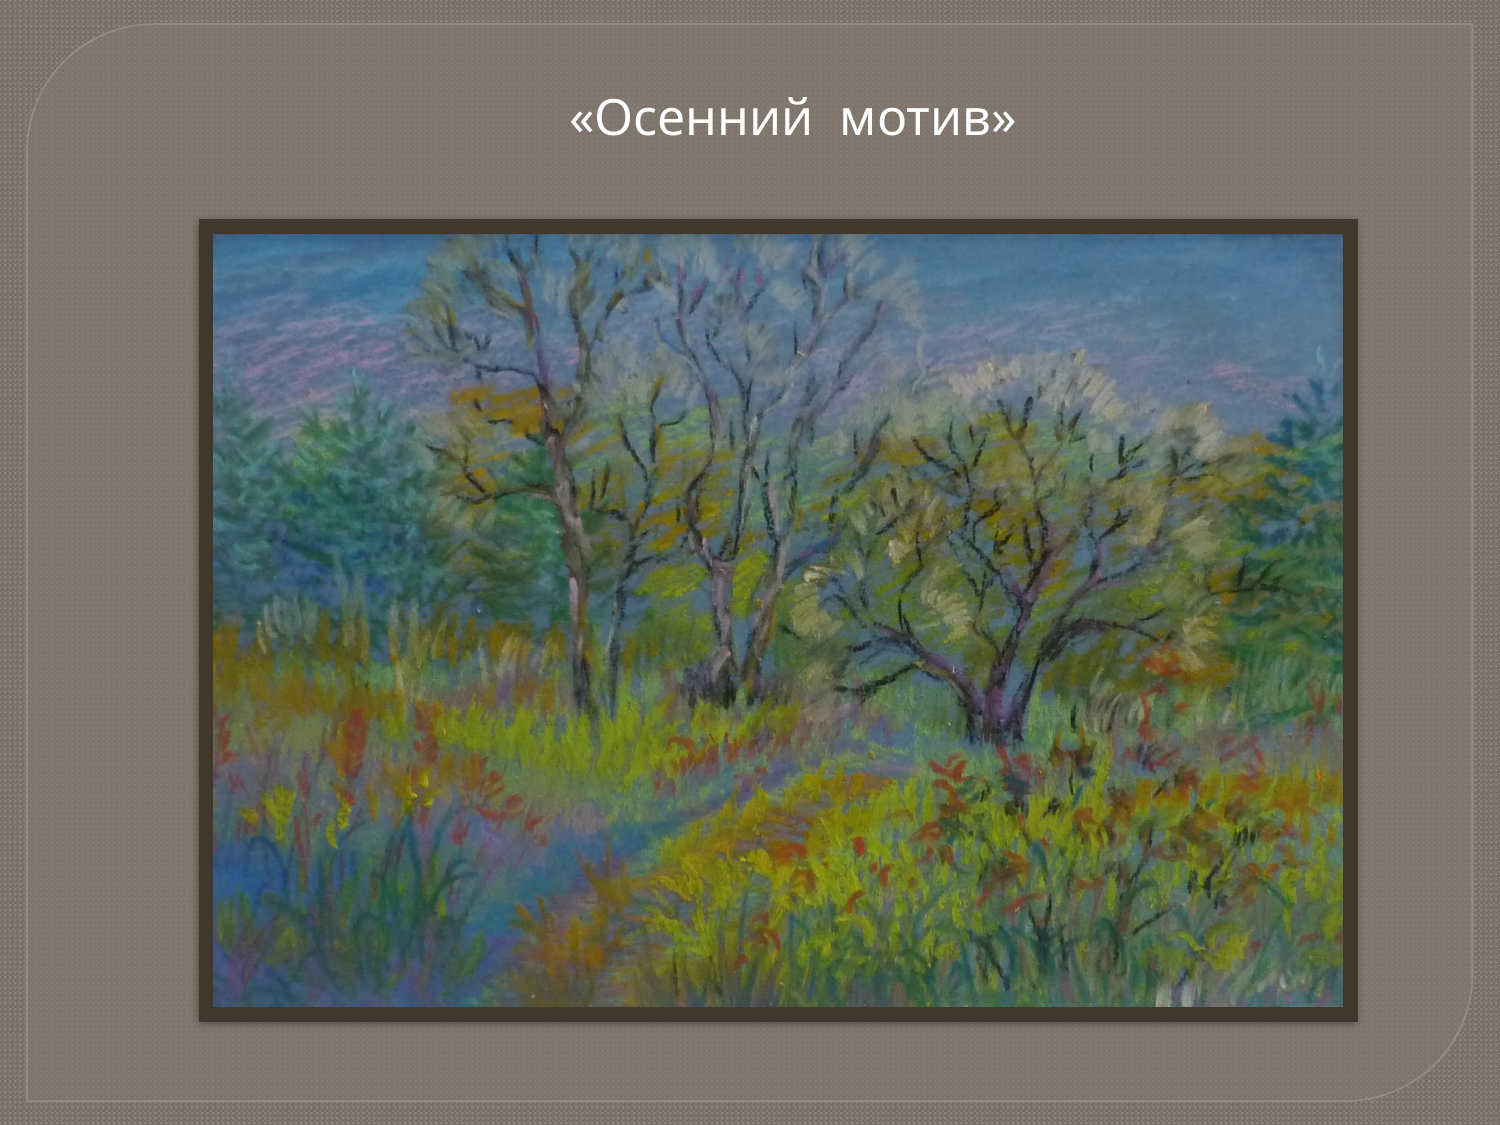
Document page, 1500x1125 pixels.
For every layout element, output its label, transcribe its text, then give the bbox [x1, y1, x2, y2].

picture [212, 233, 1344, 1008]
text_box «Осенний мотив» [554, 78, 1033, 153]
